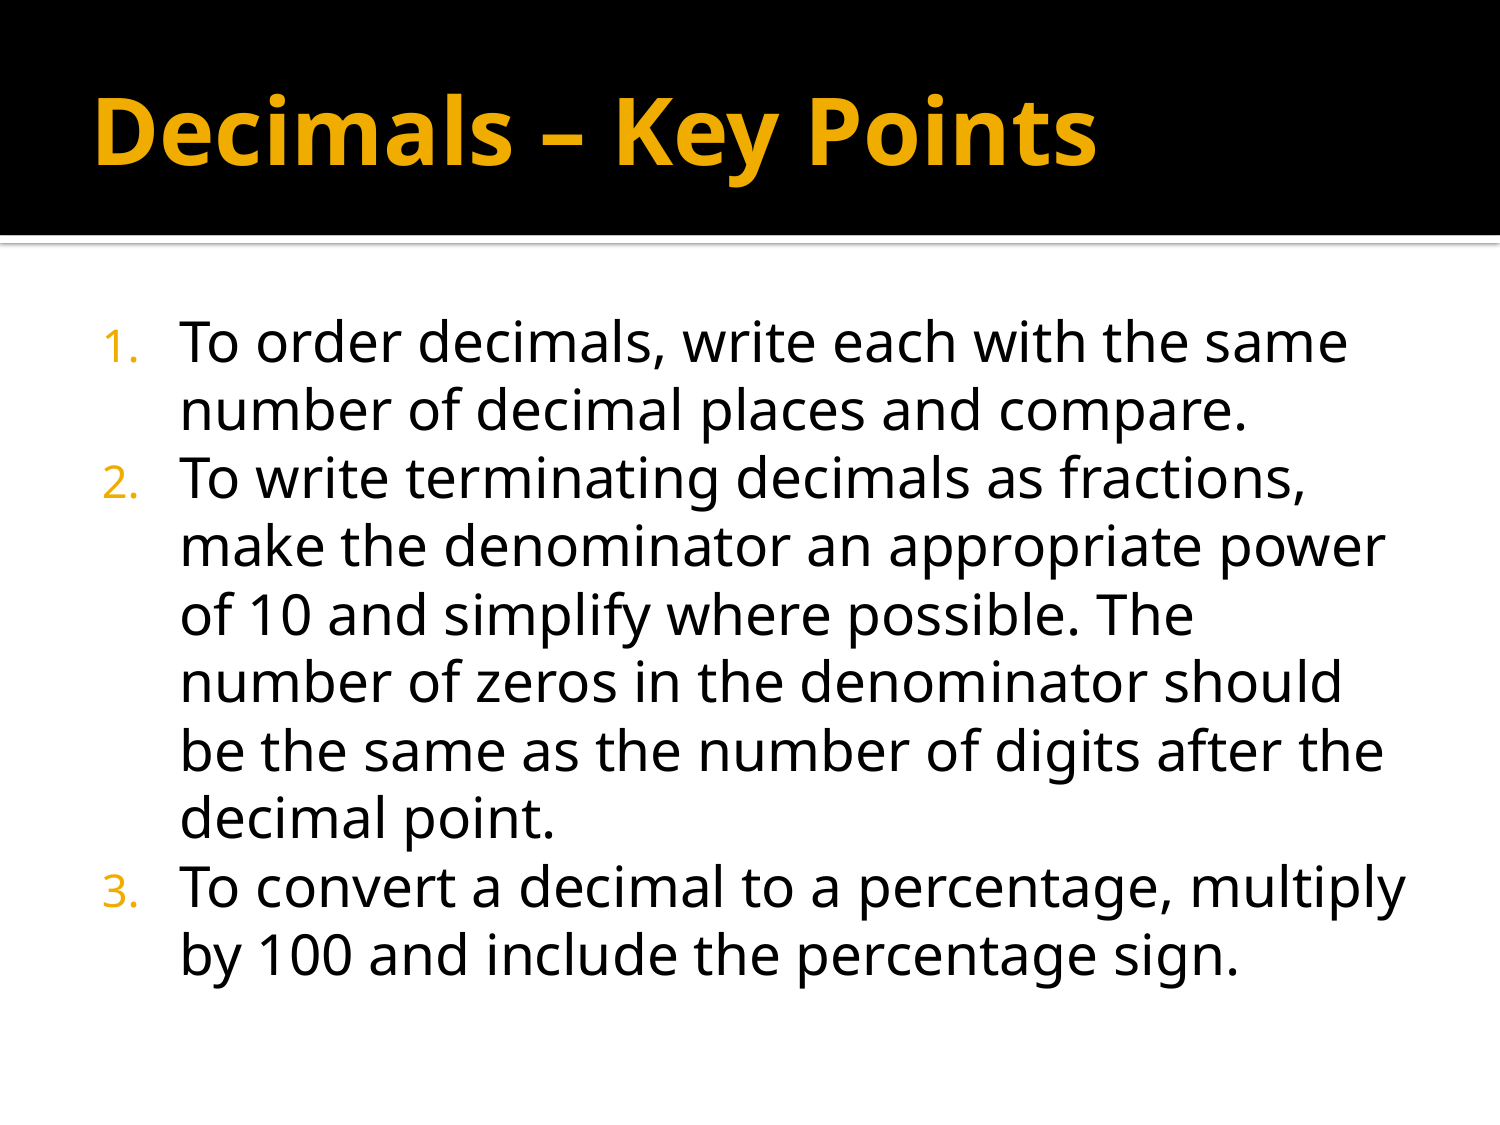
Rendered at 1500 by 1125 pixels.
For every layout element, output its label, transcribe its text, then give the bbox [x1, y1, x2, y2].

list To order decimals, write each with the same number of decimal places and compare. To write terminating decimals as fractions, make the denominator an appropriate power of 10 and simplify where possible. The number of zeros in the denominator should be the same as the number of digits after the decimal point. To convert a decimal to a percentage, multiply by 100 and include the percentage sign. [74, 290, 1426, 1051]
title Decimals – Key Points [75, 25, 1425, 231]
